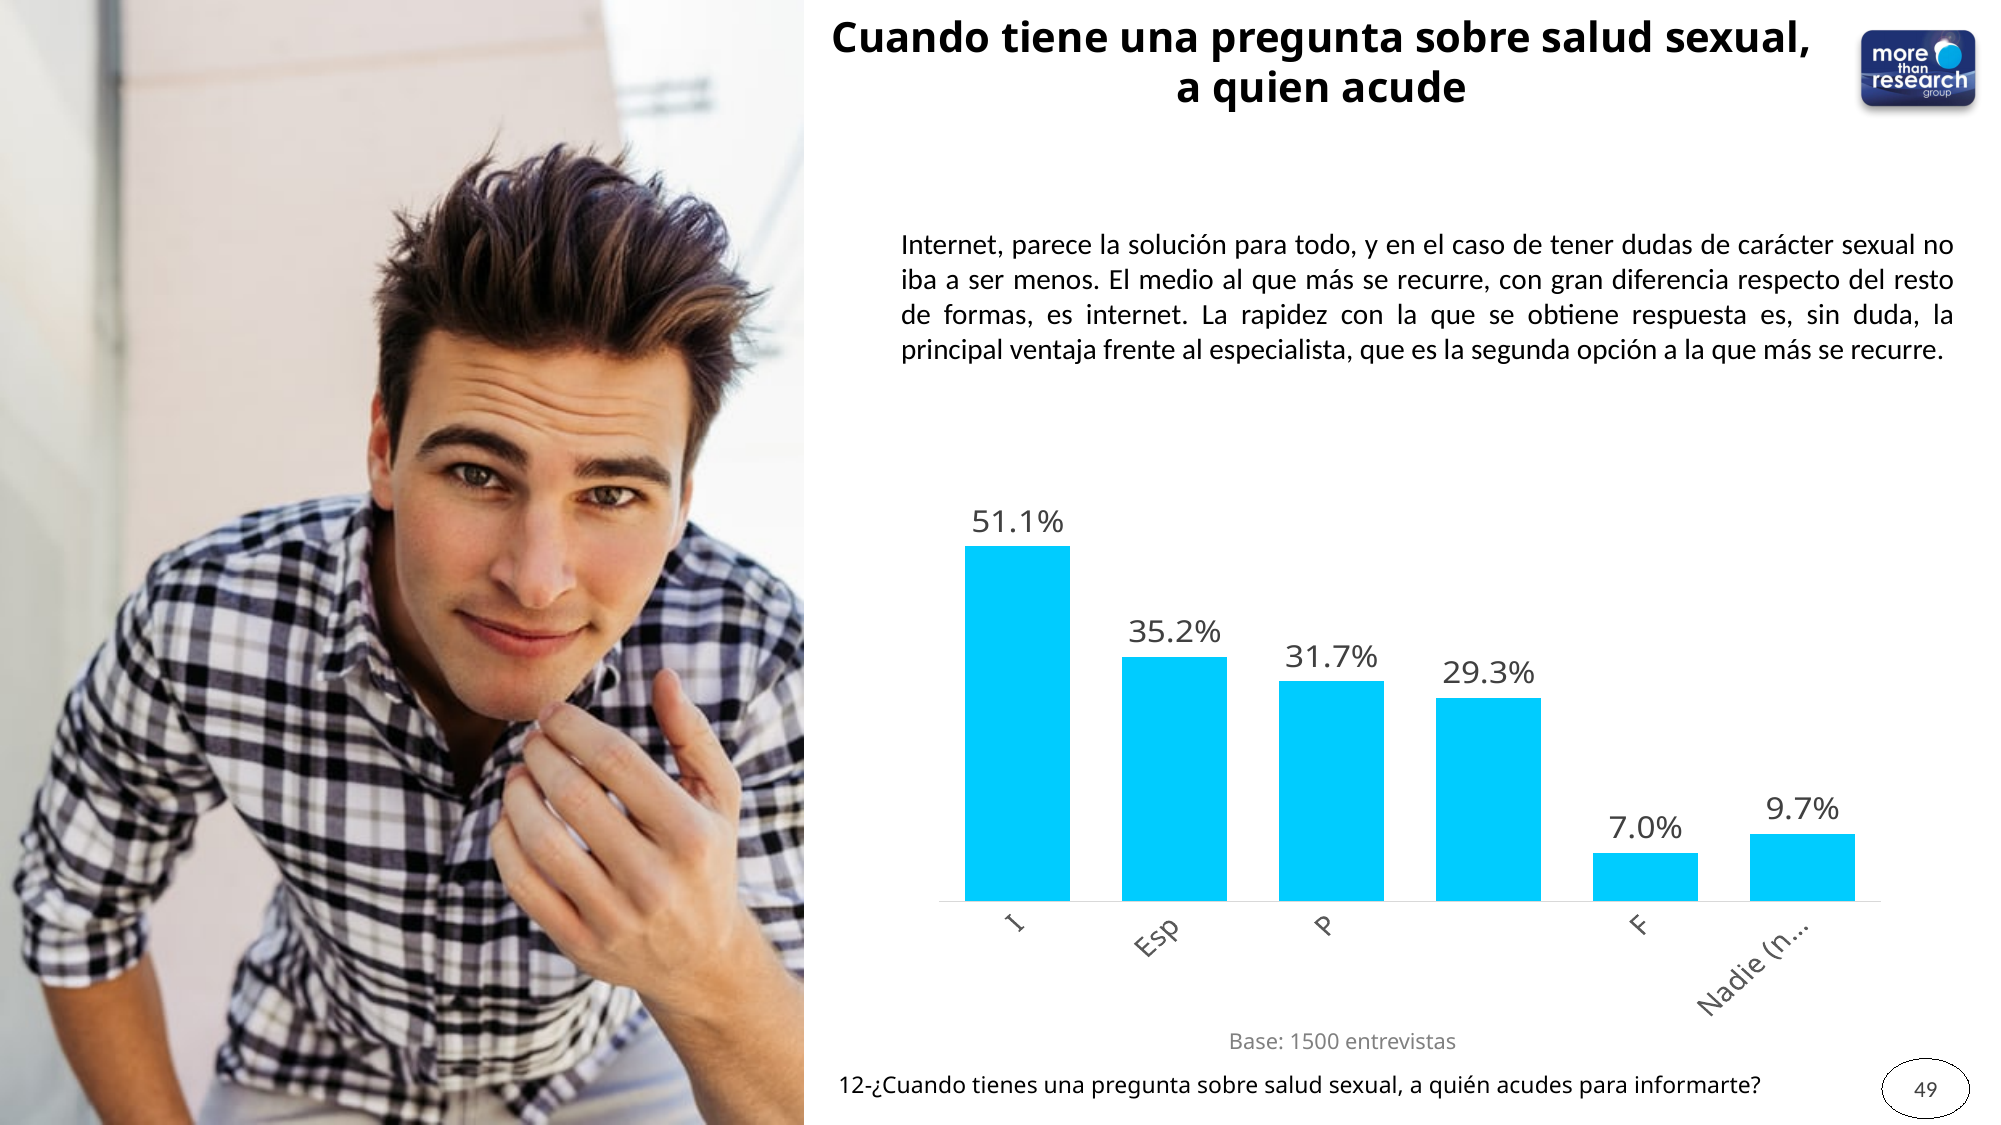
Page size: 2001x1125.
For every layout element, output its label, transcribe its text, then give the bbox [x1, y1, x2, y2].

text_box Base: 1500 entrevistas [1181, 1025, 1504, 1062]
text_box 12-¿Cuando tienes una pregunta sobre salud sexual, a quién acudes para informarte? [823, 1062, 1902, 1105]
picture [0, 0, 804, 1125]
chart [849, 324, 1948, 1025]
picture [1853, 25, 1981, 113]
title Cuando tiene una pregunta sobre salud sexual, a quien acude [809, 14, 1834, 107]
text_box 49 [1881, 1058, 1970, 1119]
text_box Internet, parece la solución para todo, y en el caso de tener dudas de carácter sexual no iba a ser menos. El medio al que más se recurre, con gran diferencia respecto del resto de formas, es internet. La rapidez con la que se obtiene respuesta es, sin duda, la principal ventaja frente al especialista, que es la segunda opción a la que más se recurre. [886, 218, 1970, 373]
